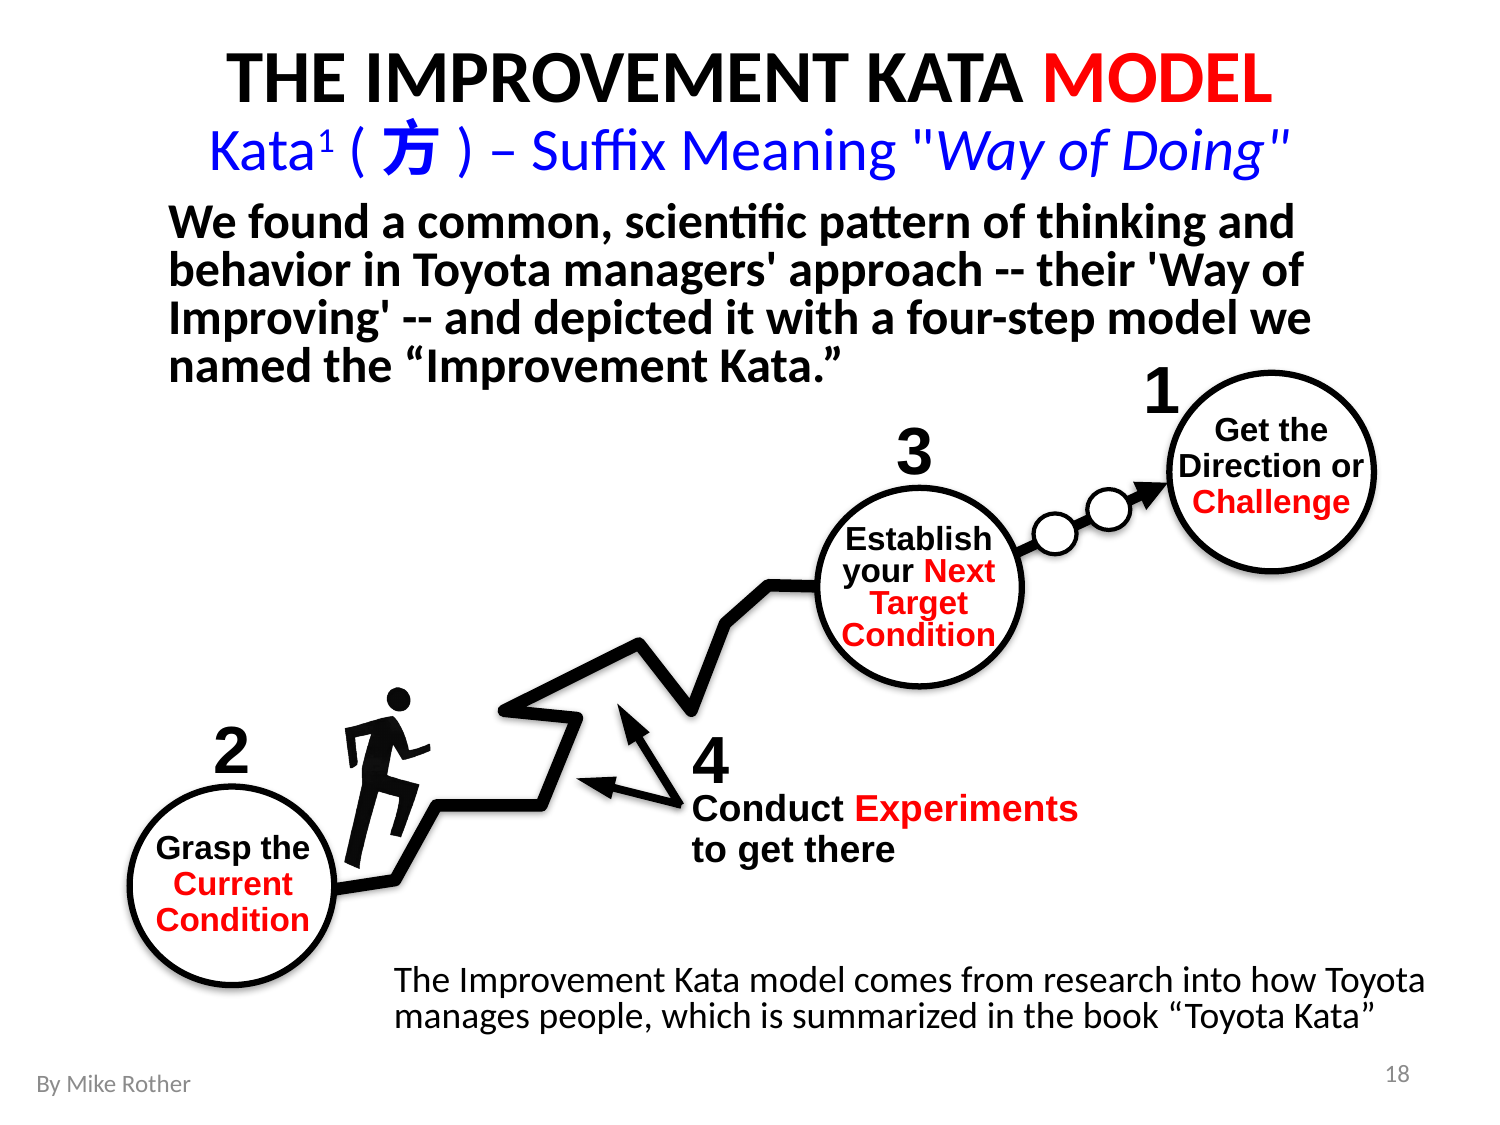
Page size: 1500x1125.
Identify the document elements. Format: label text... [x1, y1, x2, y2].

text_box 2 [186, 701, 277, 794]
picture [341, 684, 433, 870]
text_box Get the Direction or Challenge [1156, 406, 1386, 527]
text_box The Improvement Kata model comes from research into how Toyota manages people, which is summarized in the book “Toyota Kata” [378, 956, 1485, 1044]
text_box [437, 583, 807, 826]
text_box [1185, 527, 1358, 573]
text_box Grasp the Current Condition [117, 824, 349, 945]
text_box [148, 945, 315, 986]
text_box Conduct Experiments to get there [679, 783, 1125, 877]
footer By Mike Rother [21, 1052, 497, 1113]
text_box [349, 879, 399, 890]
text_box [575, 778, 682, 806]
text_box 4 [685, 710, 756, 803]
text_box 3 [870, 402, 961, 495]
slide_number 18 [1074, 1044, 1425, 1103]
text_box THE IMPROVEMENT KATA MODEL Kata1 (方) – Suffix Meaning "Way of Doing" [0, 30, 1500, 191]
text_box Establish your Next Target Condition [807, 518, 1030, 659]
text_box [847, 659, 992, 688]
text_box [845, 495, 931, 518]
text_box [616, 703, 681, 777]
text_box We found a common, scientific pattern of thinking and behavior in Toyota managers' approach -- their 'Way of Improving' -- and depicted it with a four-step model we named the “Improvement Kata.” [154, 193, 1374, 399]
text_box [1207, 372, 1349, 406]
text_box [936, 482, 1169, 591]
text_box [150, 794, 313, 824]
text_box 1 [1116, 341, 1207, 434]
